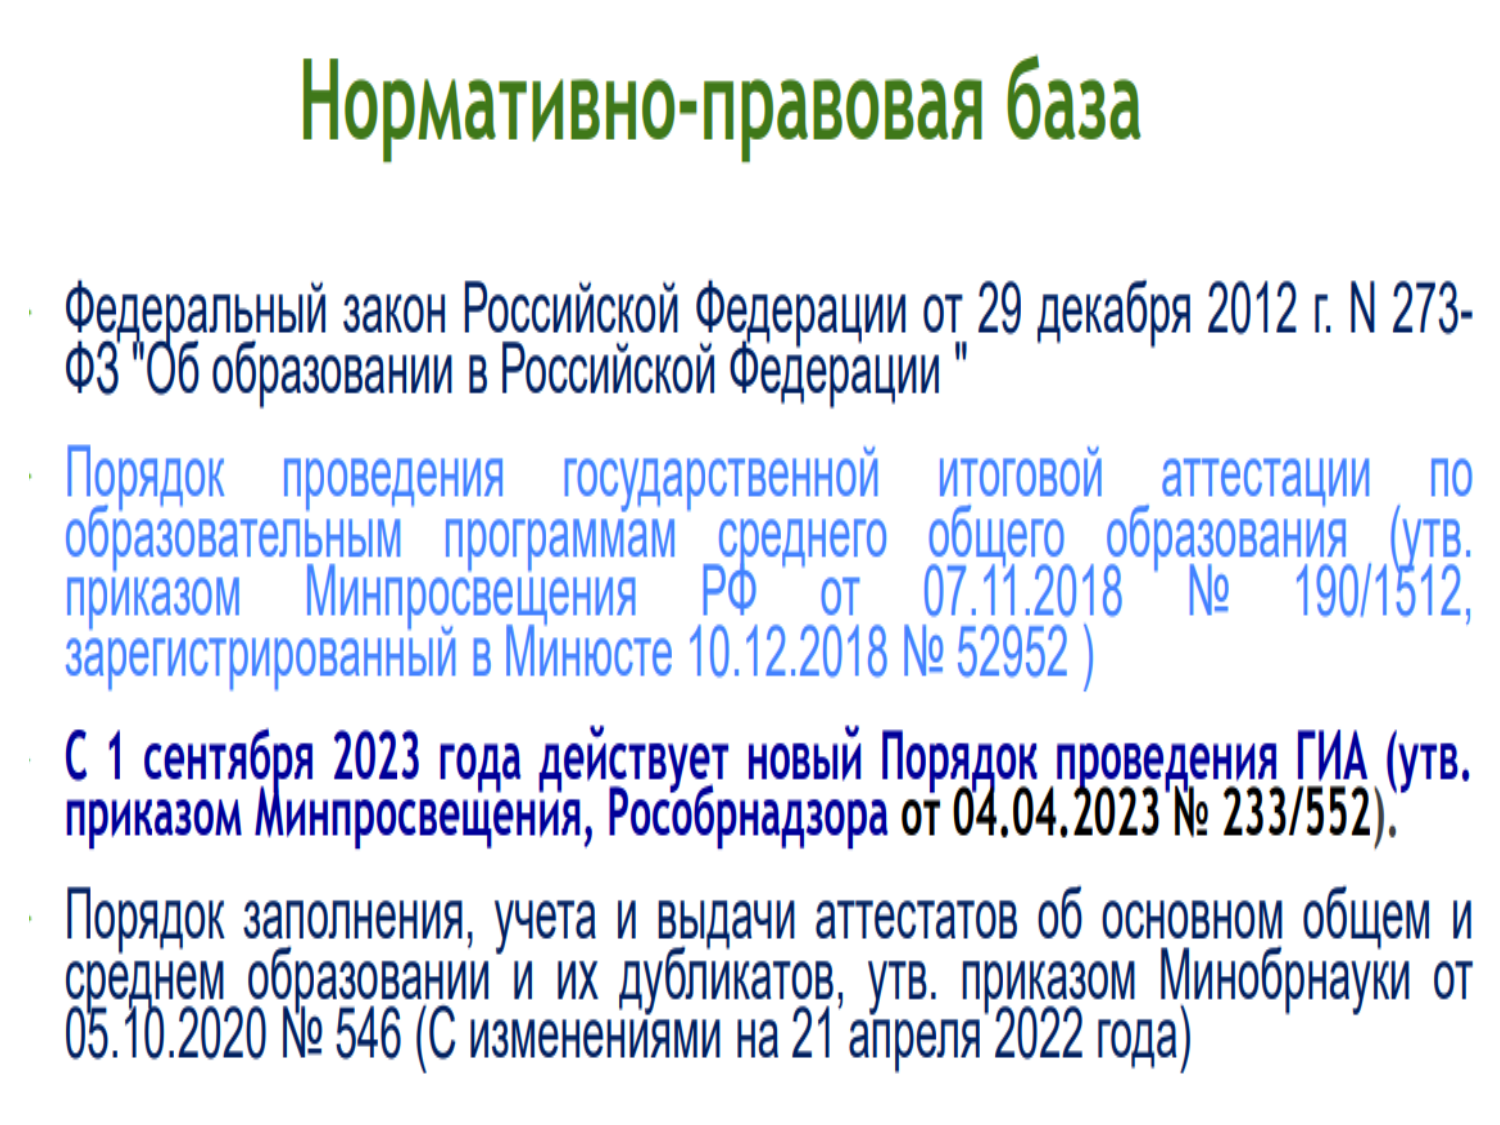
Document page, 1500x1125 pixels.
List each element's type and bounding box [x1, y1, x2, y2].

list [29, 30, 1483, 1095]
